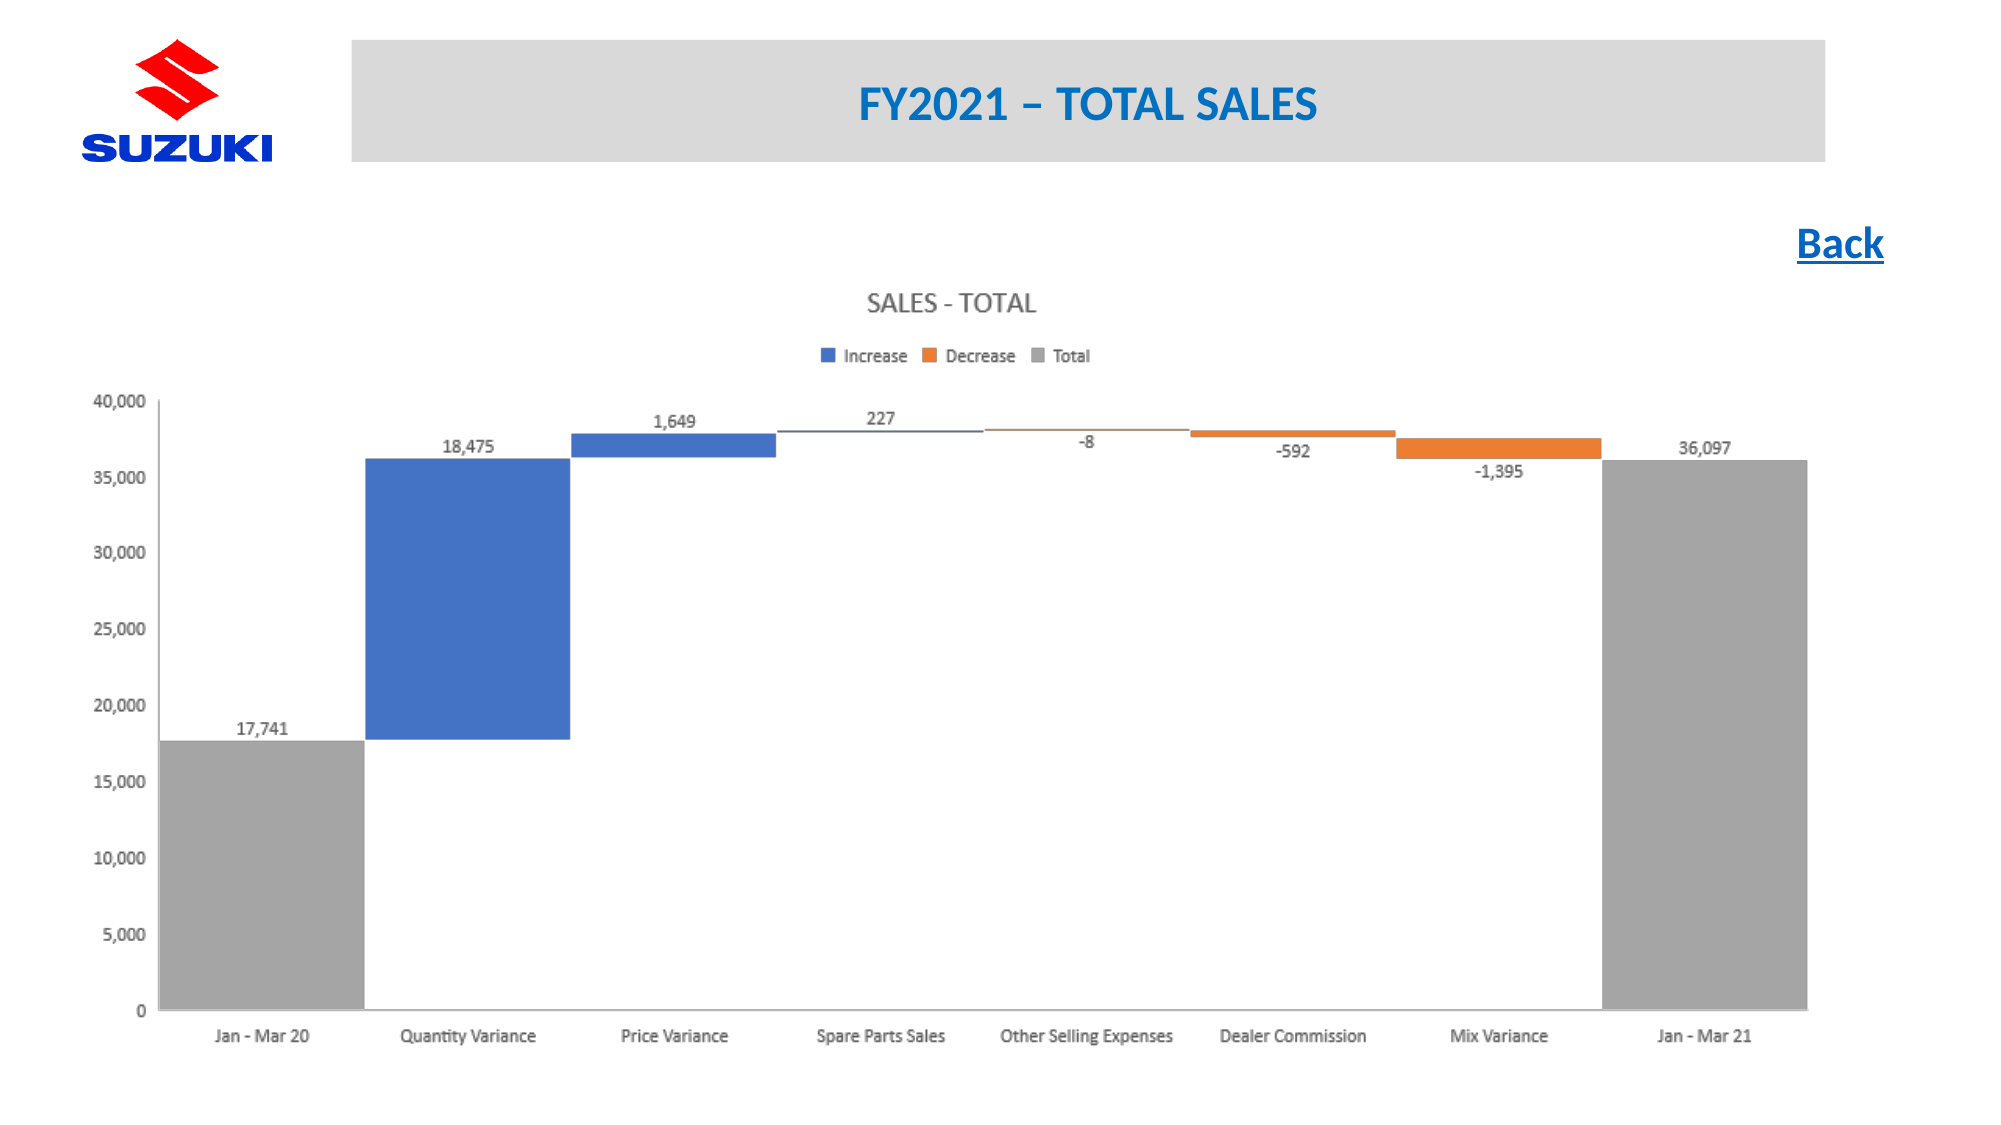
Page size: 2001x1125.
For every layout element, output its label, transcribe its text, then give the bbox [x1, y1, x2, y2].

picture [82, 275, 1826, 1061]
picture [82, 39, 272, 162]
text_box Back [1774, 205, 1900, 275]
text_box FY2021 – TOTAL SALES [351, 39, 1826, 162]
